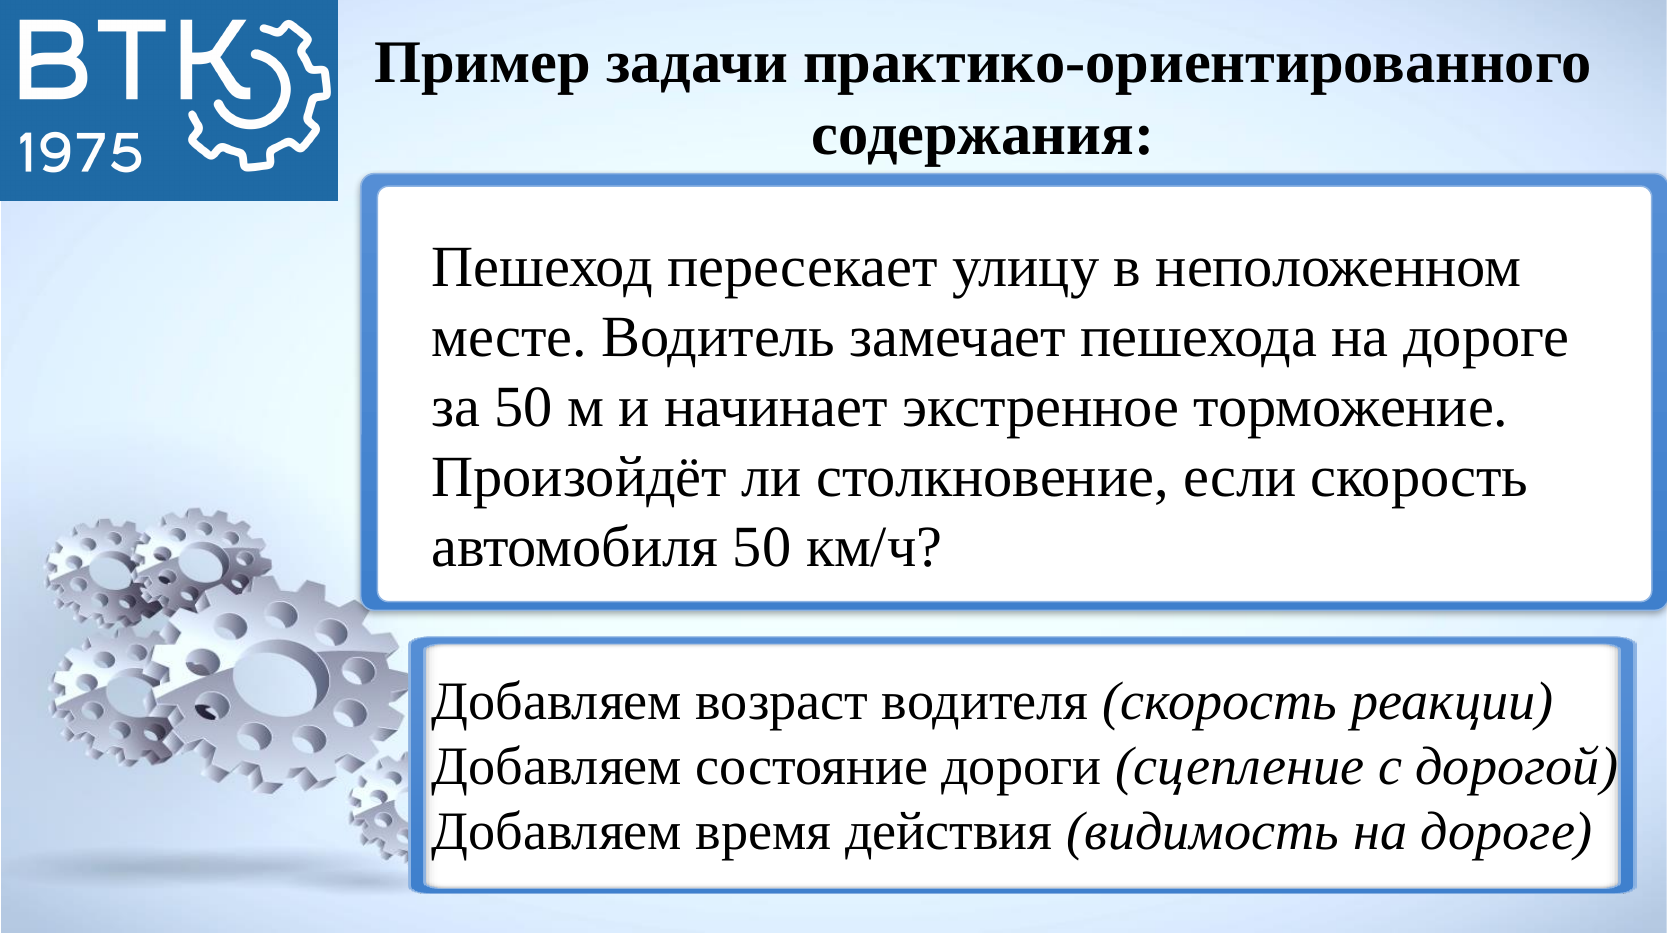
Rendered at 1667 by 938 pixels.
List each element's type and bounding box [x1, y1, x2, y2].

picture [0, 0, 1667, 934]
text_box [360, 173, 1667, 611]
